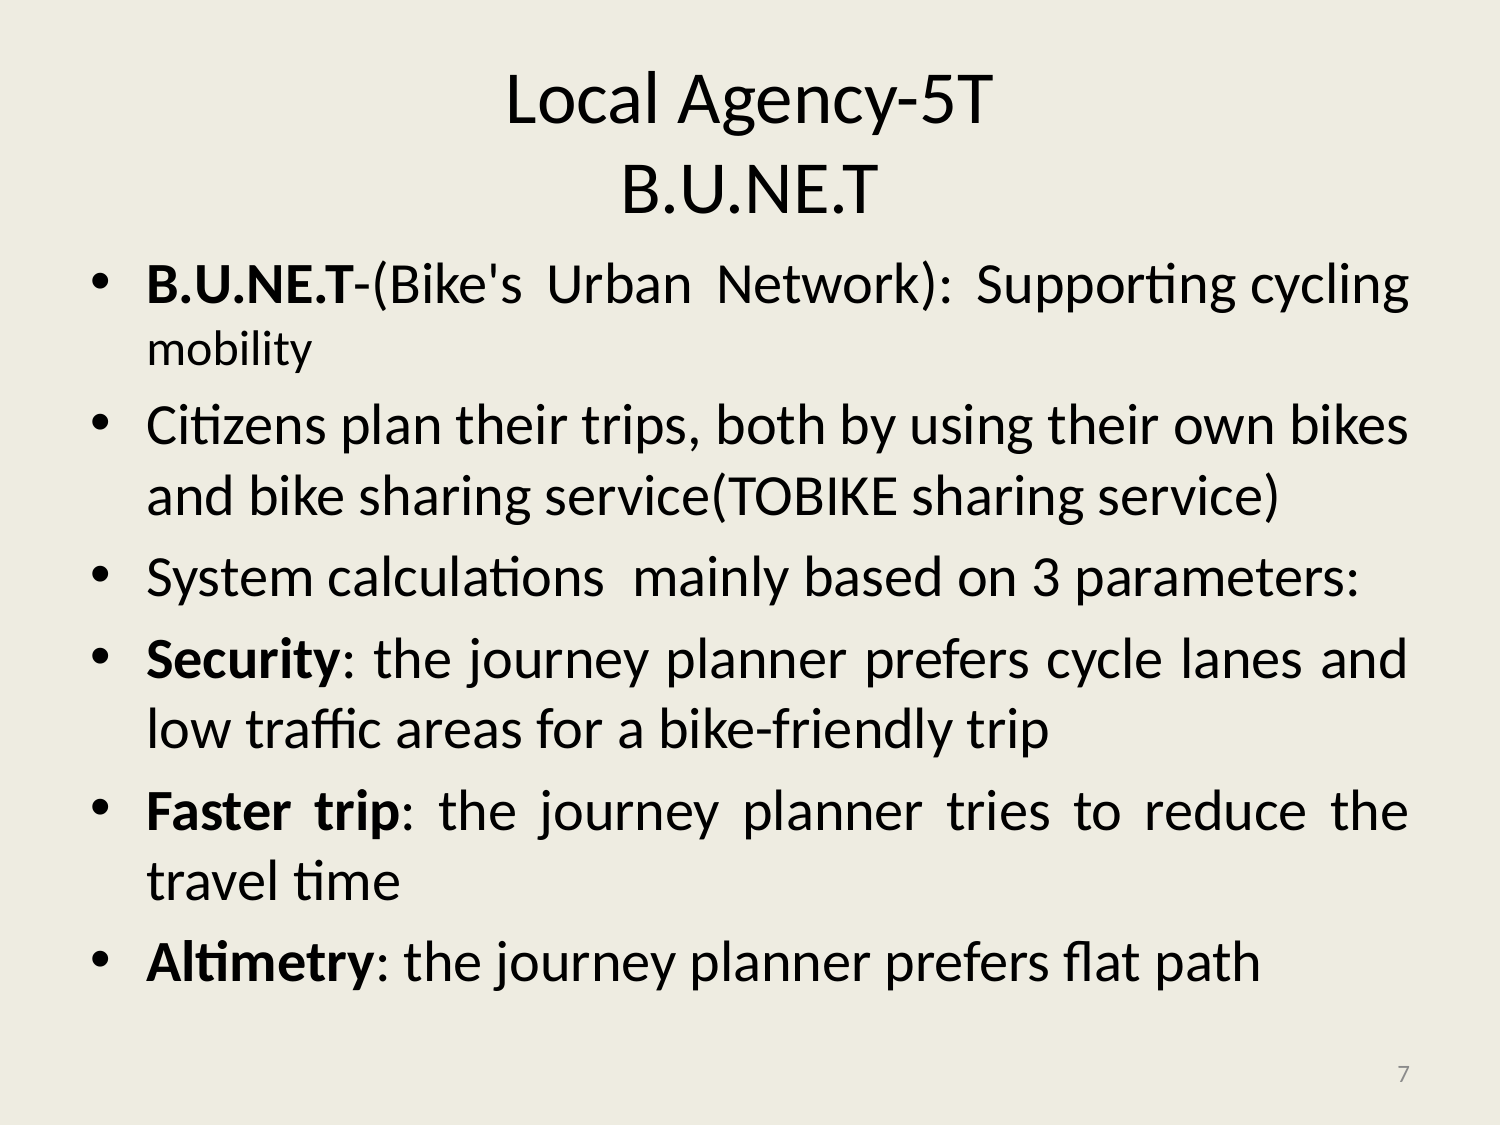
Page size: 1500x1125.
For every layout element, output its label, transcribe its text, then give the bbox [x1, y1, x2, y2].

title Local Agency-5T B.U.NE.T [75, 45, 1425, 233]
slide_number 7 [1074, 1042, 1425, 1103]
list B.U.NE.T-(Bike's Urban Network): Supporting cycling mobility Citizens plan their trips, both by using their own bikes and bike sharing service(TOBIKE sharing service) System calculations mainly based on 3 parameters: Security: the journey planner prefers cycle lanes and low traffic areas for a bike-friendly trip Faster trip: the journey planner tries to reduce the travel time Altimetry: the journey planner prefers flat path [75, 237, 1425, 1125]
